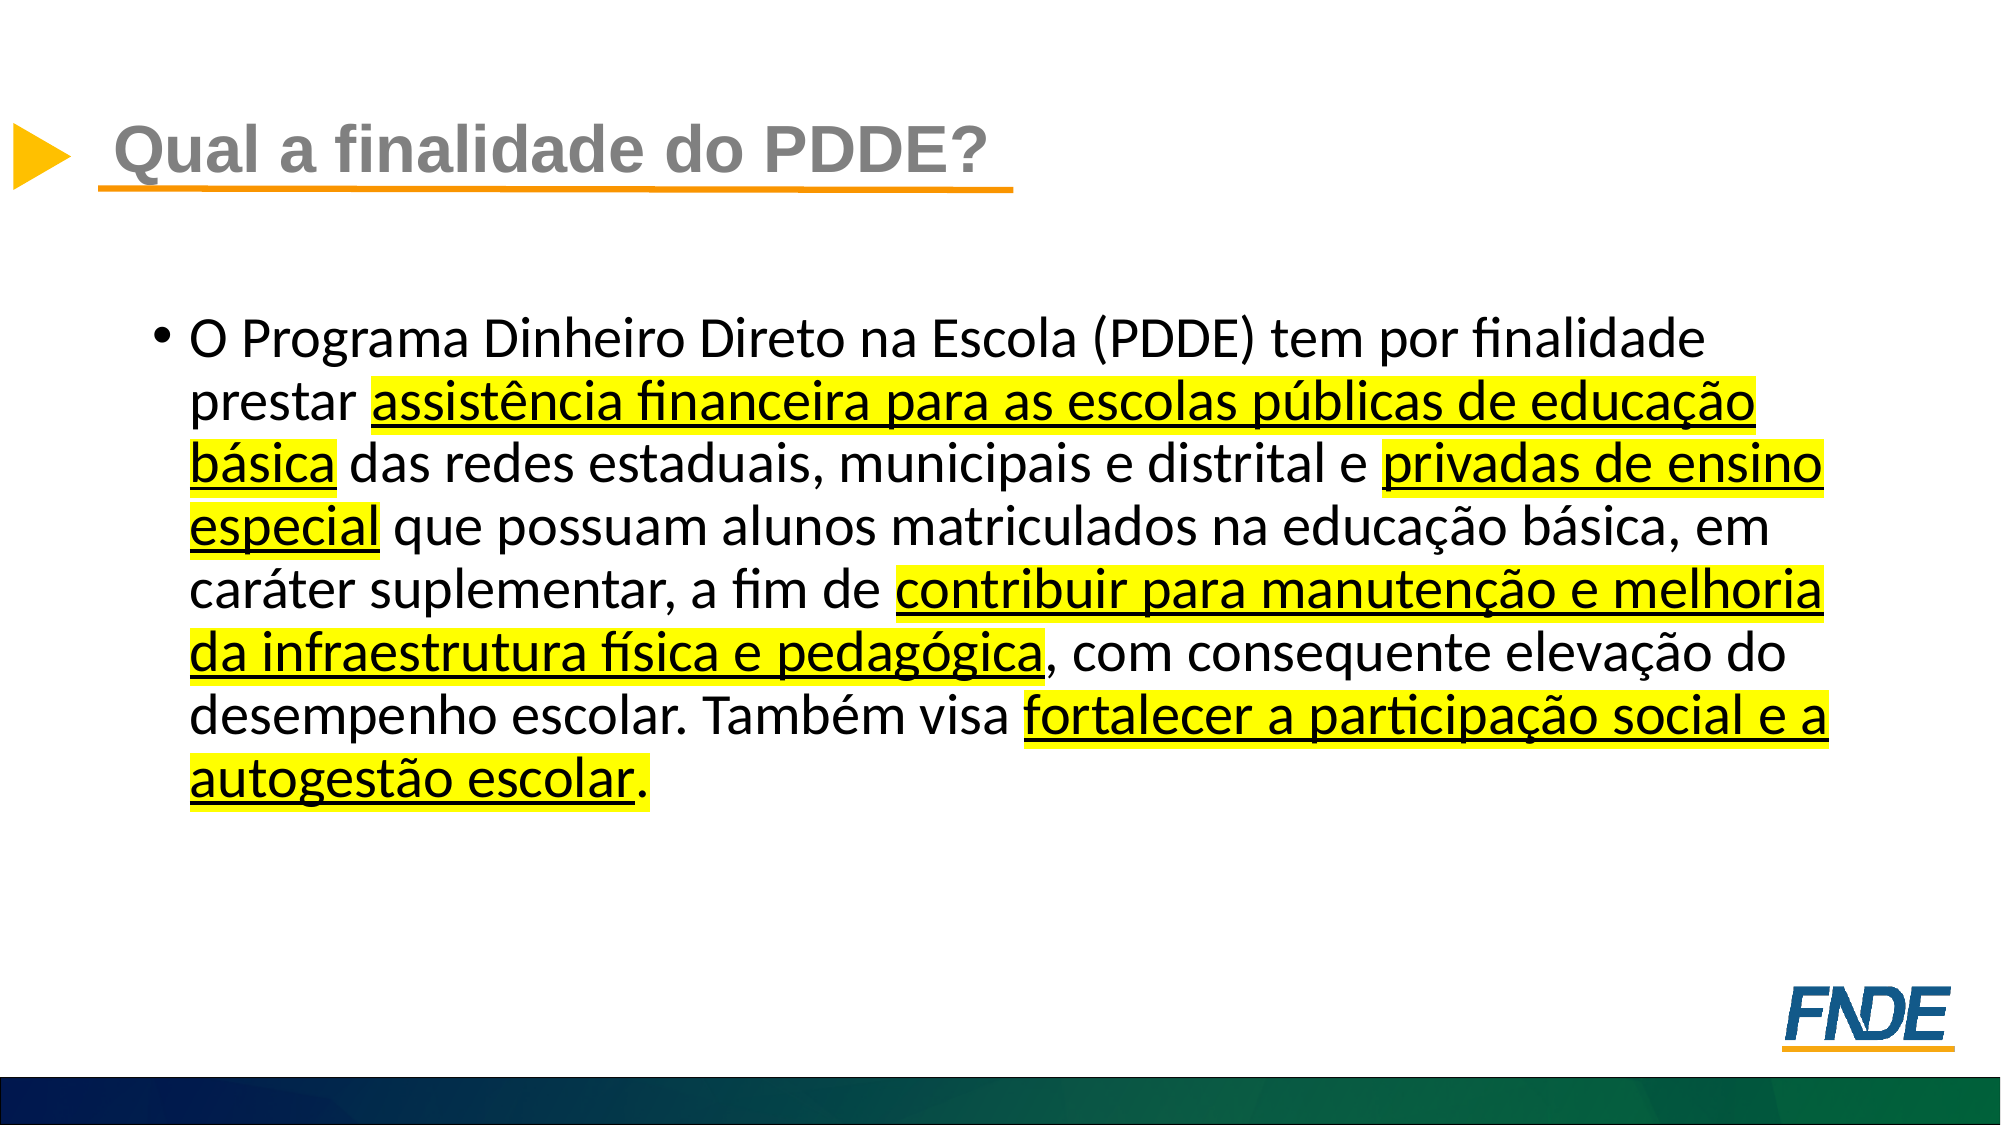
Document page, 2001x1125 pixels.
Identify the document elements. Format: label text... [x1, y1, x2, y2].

text_box [12, 122, 73, 191]
title Qual a finalidade do PDDE? [98, 82, 1902, 300]
picture [0, 0, 2001, 1125]
list O Programa Dinheiro Direto na Escola (PDDE) tem por finalidade prestar assistência financeira para as escolas públicas de educação básica das redes estaduais, municipais e distrital e privadas de ensino especial que possuam alunos matriculados na educação básica, em caráter suplementar, a fim de contribuir para manutenção e melhoria da infraestrutura física e pedagógica, com consequente elevação do desempenho escolar. Também visa fortalecer a participação social e a autogestão escolar. [137, 299, 1863, 1014]
